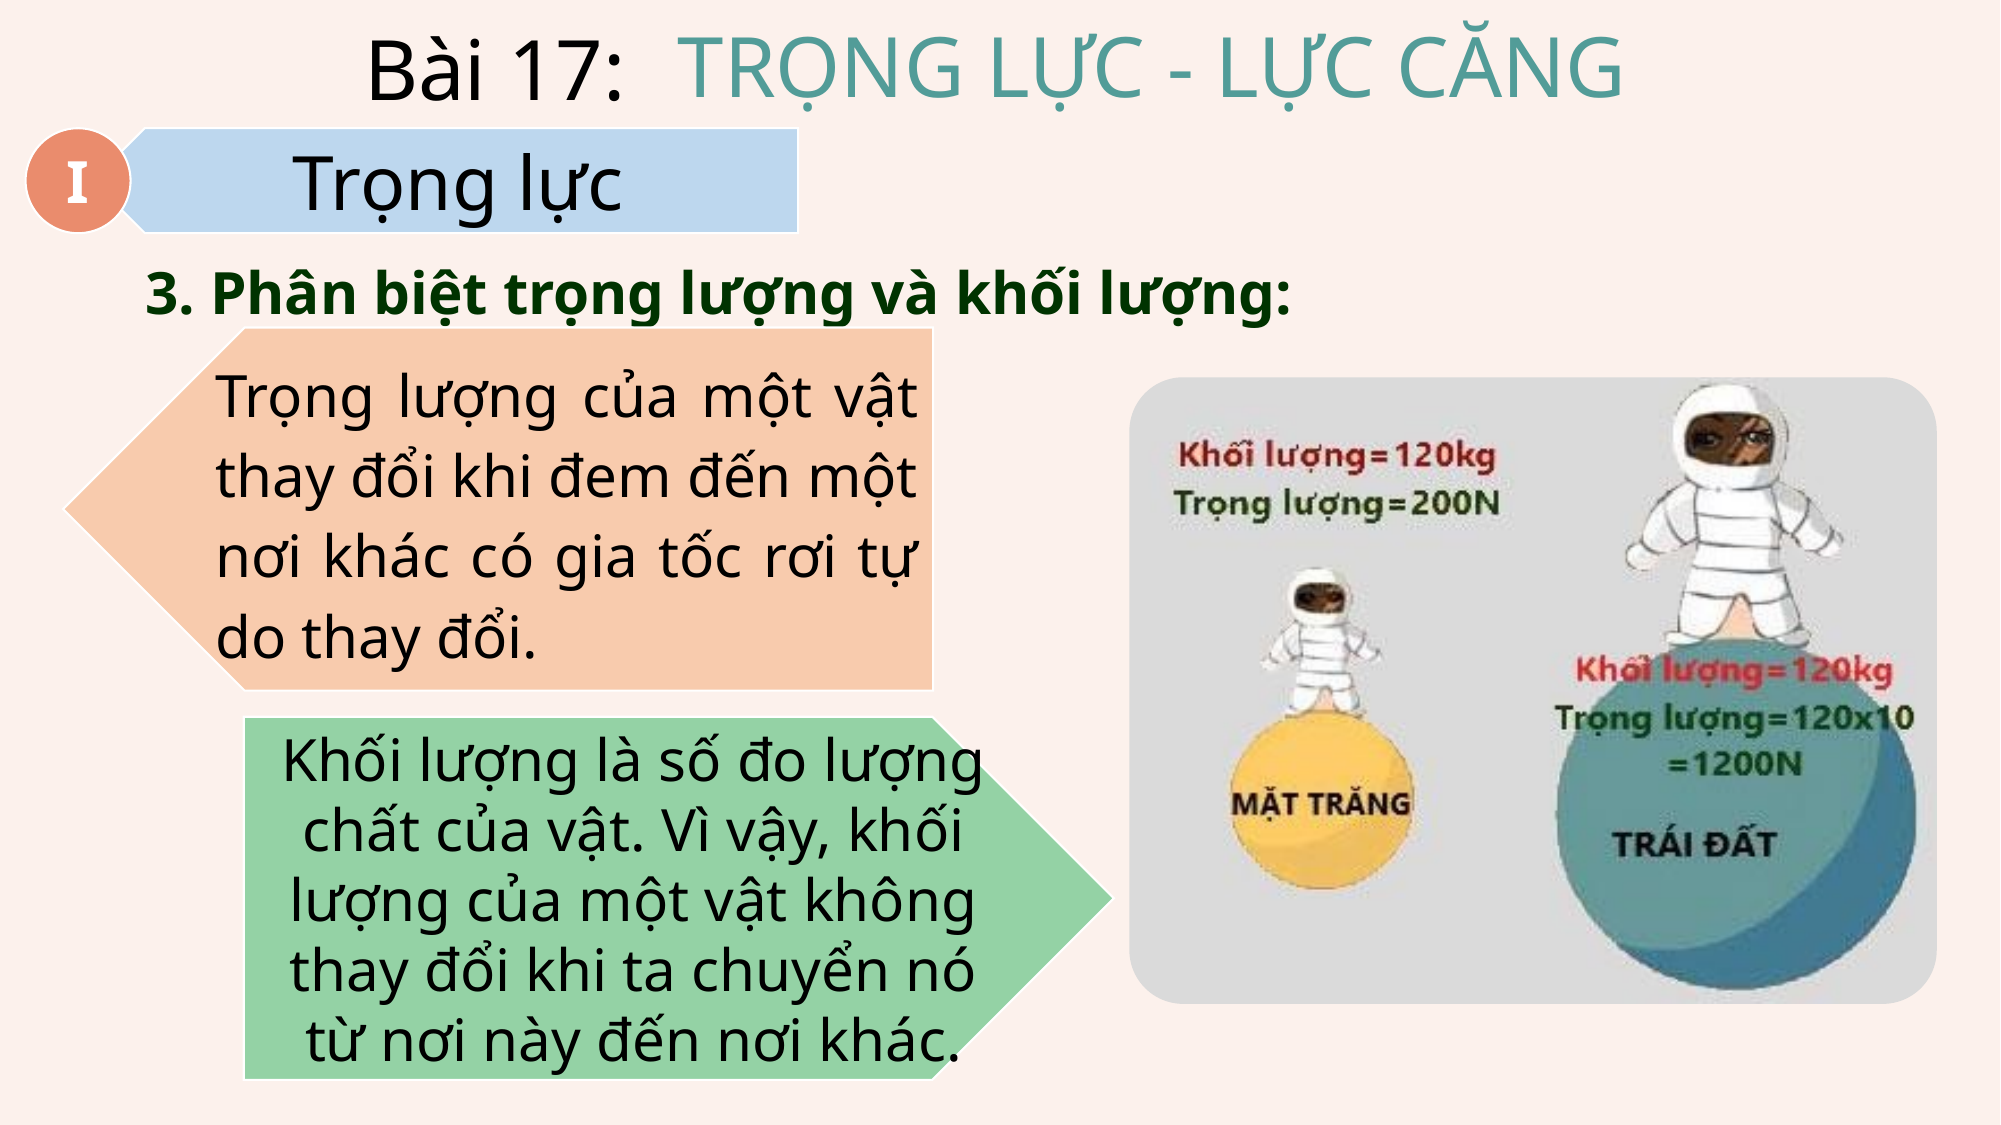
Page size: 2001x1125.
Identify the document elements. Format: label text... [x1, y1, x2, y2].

text_box Bài 17: [310, 9, 679, 125]
text_box Trọng lượng của một vật thay đổi khi đem đến một nơi khác có gia tốc rơi tự do thay đổi. [61, 326, 935, 692]
text_box I [24, 127, 132, 235]
text_box 3. Phân biệt trọng lượng và khối lượng: [130, 238, 1894, 334]
text_box Trọng lực [122, 127, 800, 235]
text_box TRỌNG LỰC - LỰC CĂNG [591, 7, 1714, 122]
picture [1129, 377, 1937, 1004]
text_box Khối lượng là số đo lượng chất của vật. Vì vậy, khối lượng của một vật không thay đổi khi ta chuyển nó từ nơi này đến nơi khác. [242, 715, 1116, 1081]
